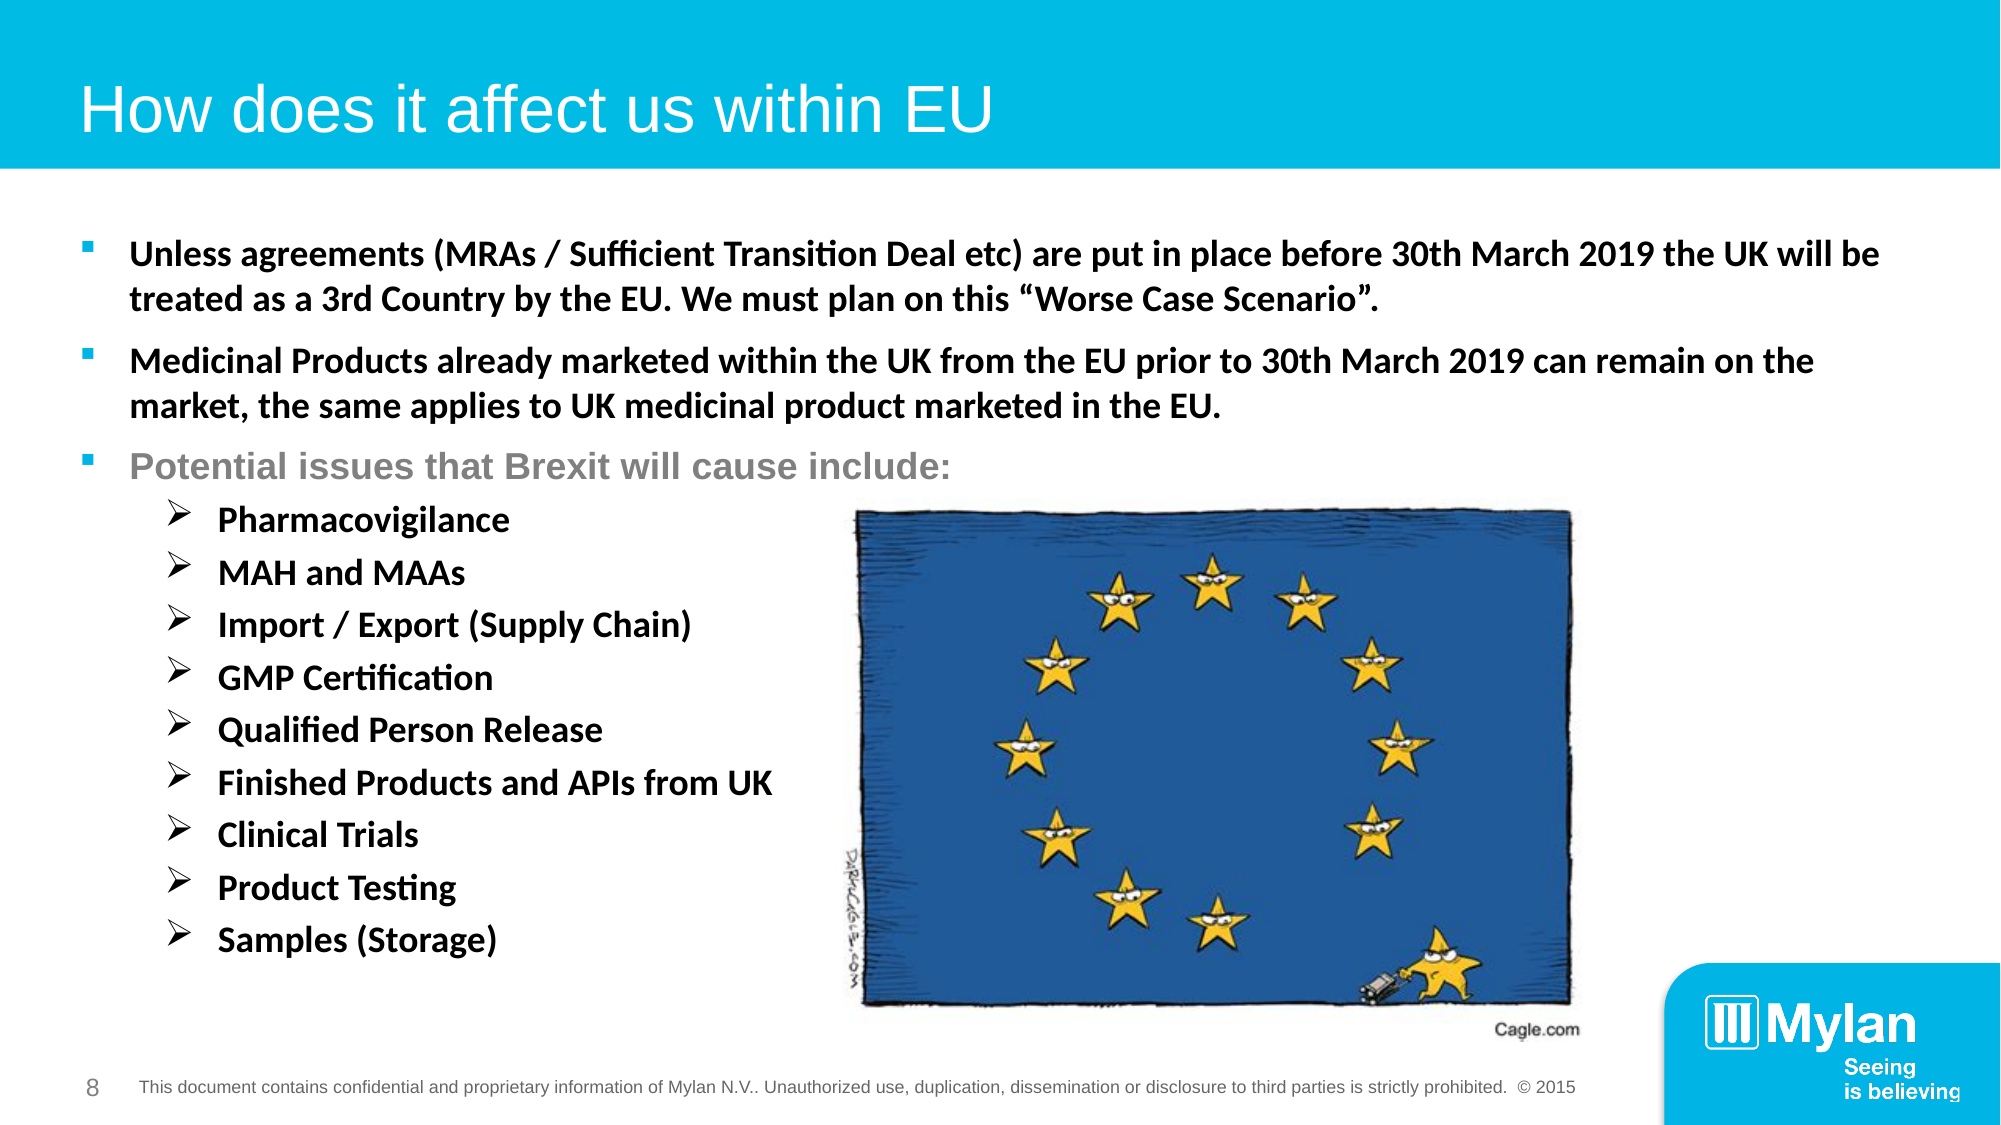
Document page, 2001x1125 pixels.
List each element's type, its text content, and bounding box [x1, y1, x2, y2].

list Unless agreements (MRAs / Sufficient Transition Deal etc) are put in place before 30th March 2019 the UK will be treated as a 3rd Country by the EU. We must plan on this “Worse Case Scenario”. Medicinal Products already marketed within the UK from the EU prior to 30th March 2019 can remain on the market, the same applies to UK medicinal product marketed in the EU. Potential issues that Brexit will cause include: Pharmacovigilance MAH and MAAs Import / Export (Supply Chain) GMP Certification Qualified Person Release Finished Products and APIs from UK Clinical Trials Product Testing Samples (Storage) [66, 222, 1928, 1086]
picture [843, 497, 1585, 1043]
title How does it affect us within EU [66, 0, 1867, 153]
